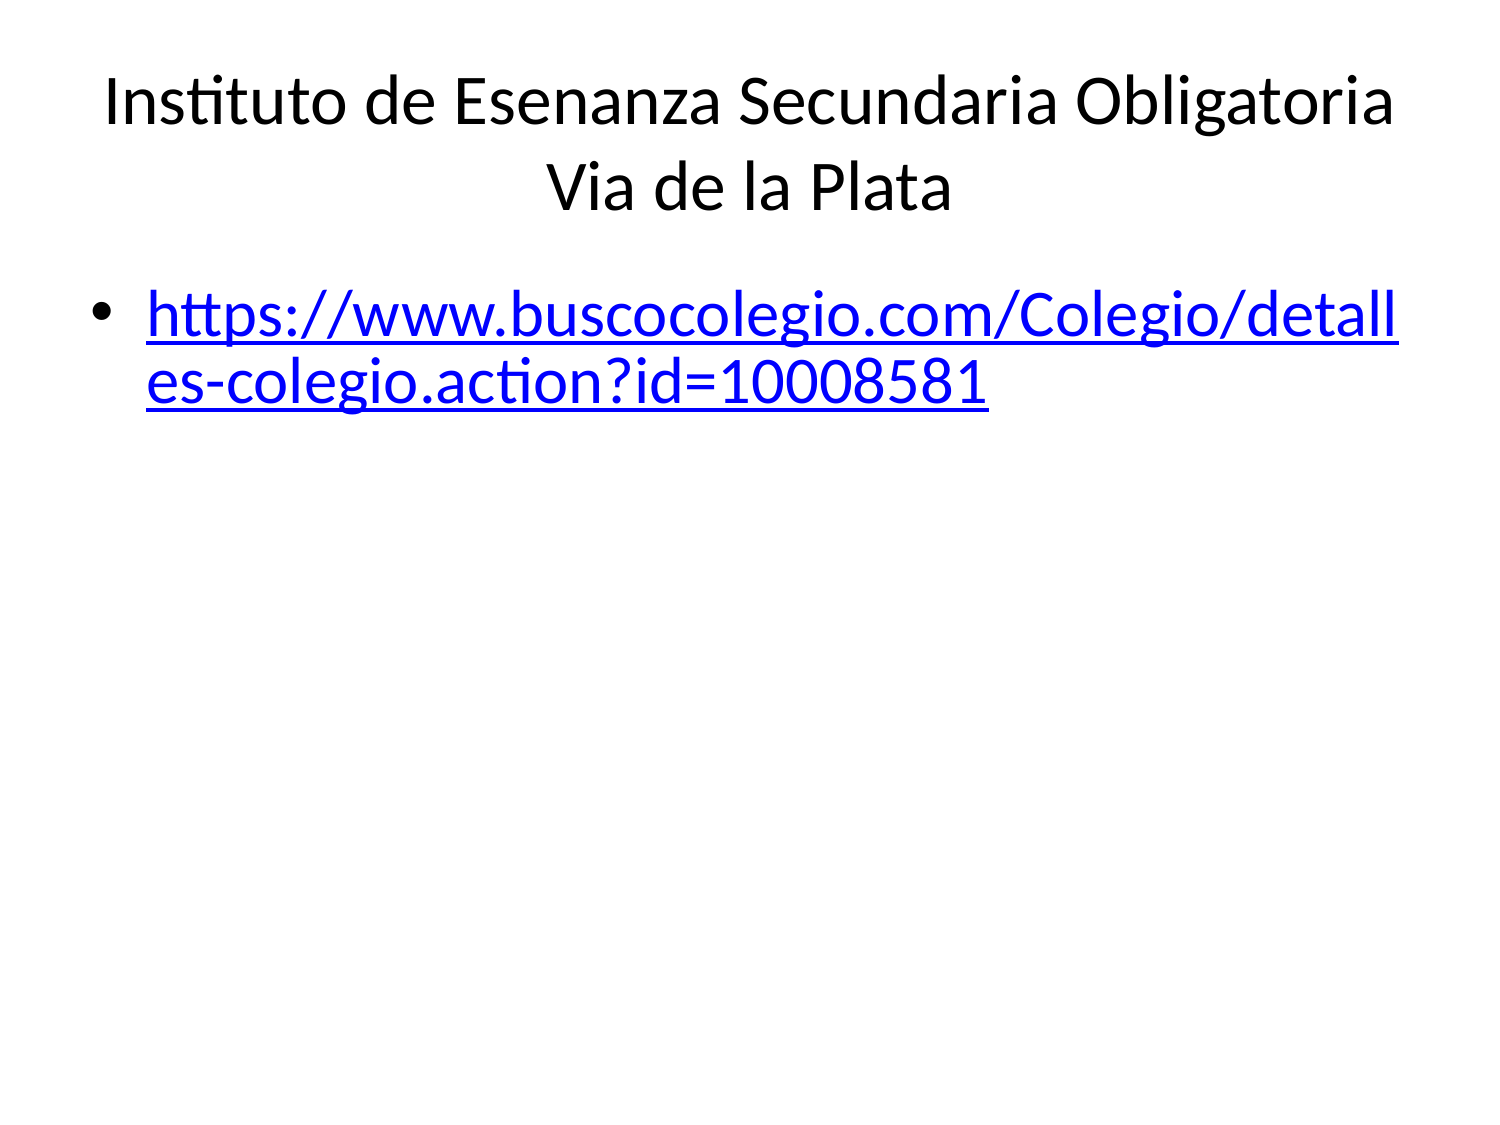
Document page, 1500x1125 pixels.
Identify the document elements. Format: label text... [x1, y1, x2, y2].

title Instituto de Esenanza Secundaria Obligatoria Via de la Plata [75, 45, 1425, 233]
list https://www.buscocolegio.com/Colegio/detalles-colegio.action?id=10008581 [75, 262, 1425, 1005]
